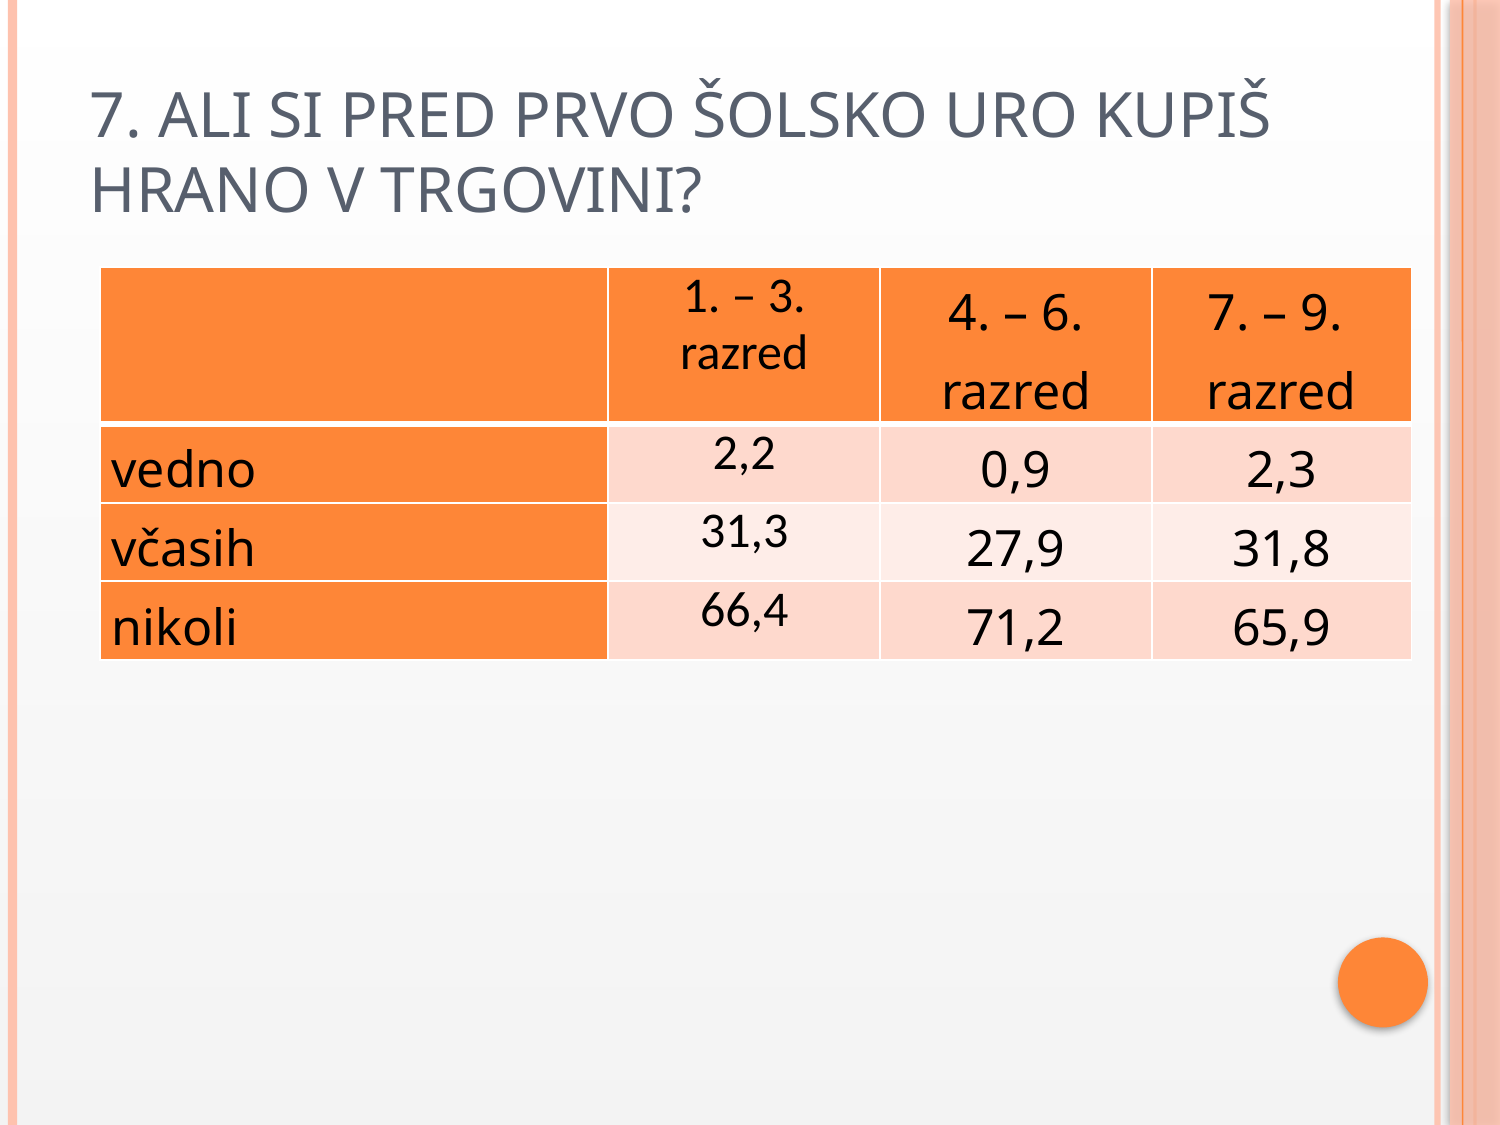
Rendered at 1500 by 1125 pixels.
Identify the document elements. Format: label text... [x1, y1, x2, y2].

table_cell 66,4 [609, 582, 879, 659]
table_header 7. – 9. razred [1153, 268, 1411, 421]
table_cell 2,3 [1153, 427, 1411, 502]
table_cell včasih [101, 504, 607, 580]
table_cell 65,9 [1153, 582, 1411, 659]
table_cell 71,2 [881, 582, 1151, 659]
table_cell 0,9 [881, 427, 1151, 502]
table_cell 31,8 [1153, 504, 1411, 580]
table_header 1. – 3. razred [609, 268, 879, 421]
table_cell 27,9 [881, 504, 1151, 580]
table_cell nikoli [101, 582, 607, 659]
table_cell 2,2 [609, 427, 879, 502]
table_header [101, 268, 607, 421]
table_header 4. – 6. razred [881, 268, 1151, 421]
table_cell 31,3 [609, 504, 879, 580]
title 7. Ali si pred prvo šolsko uro kupiš hrano v trgovini? [75, 45, 1300, 233]
table_cell vedno [101, 427, 607, 502]
